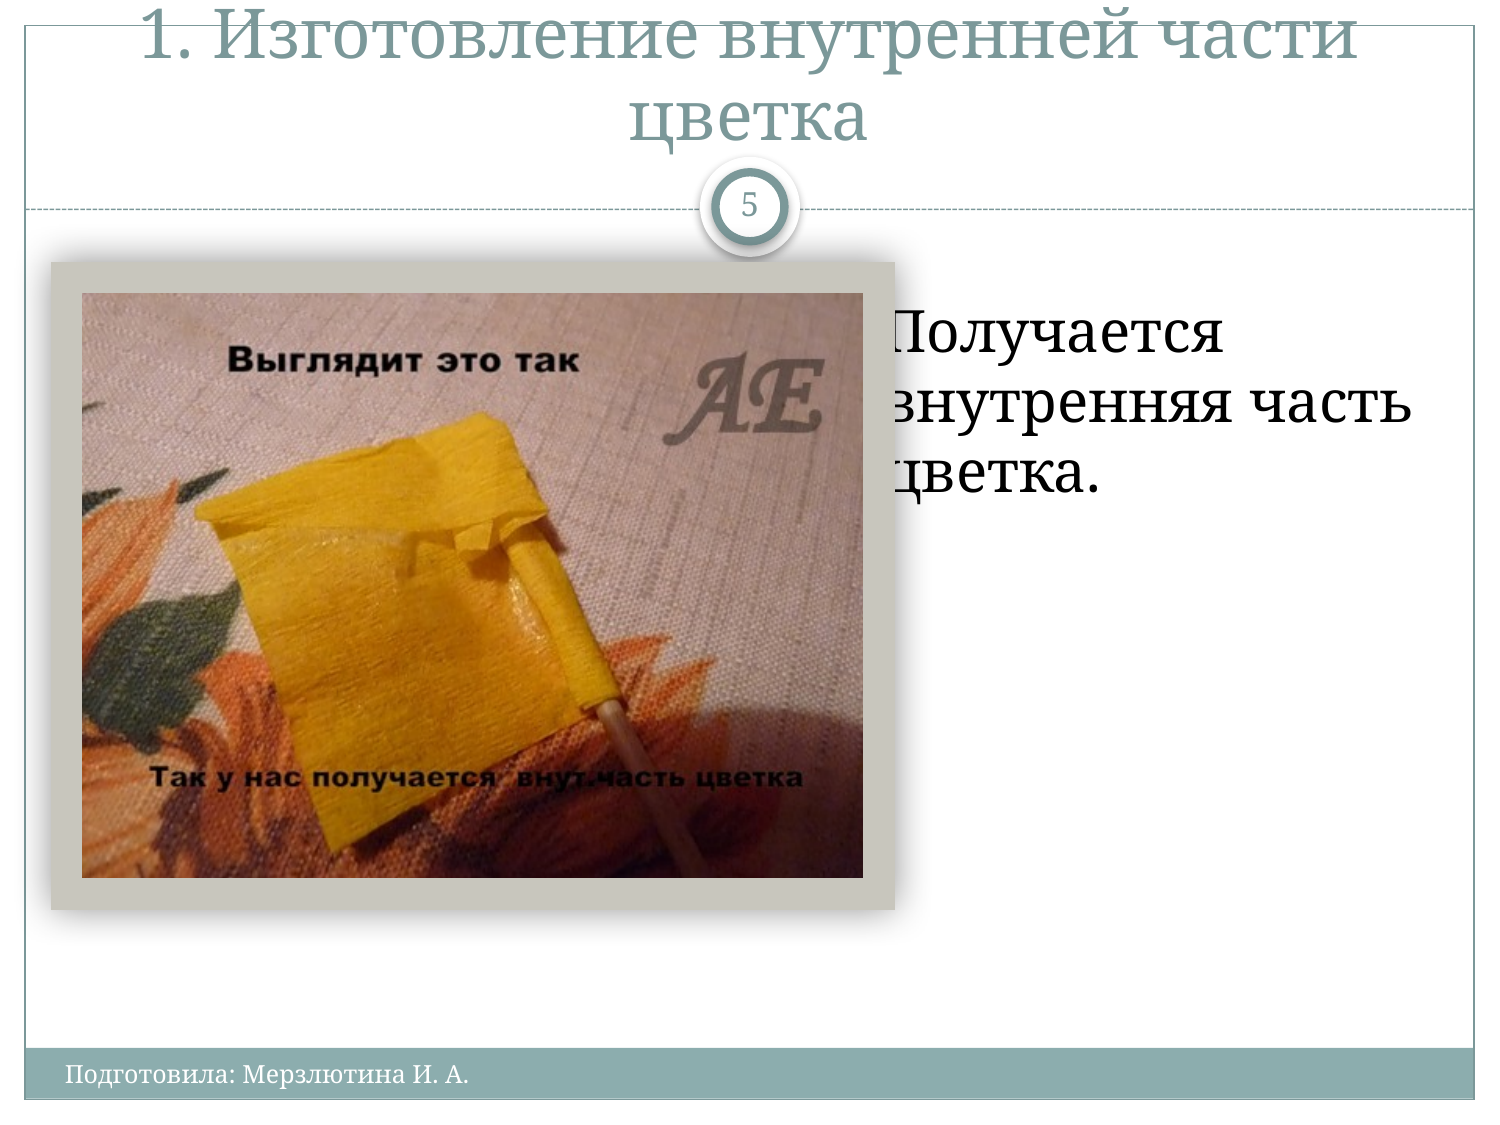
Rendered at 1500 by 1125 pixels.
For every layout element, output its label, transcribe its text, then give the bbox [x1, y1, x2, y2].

footer Подготовила: Мерзлютина И. А. [50, 1051, 638, 1112]
text_box Получается внутренняя часть цветка. [922, 286, 1430, 512]
slide_number 5 [712, 169, 788, 234]
picture [81, 292, 864, 879]
title 1. Изготовление внутренней части цветка [49, 37, 1450, 162]
